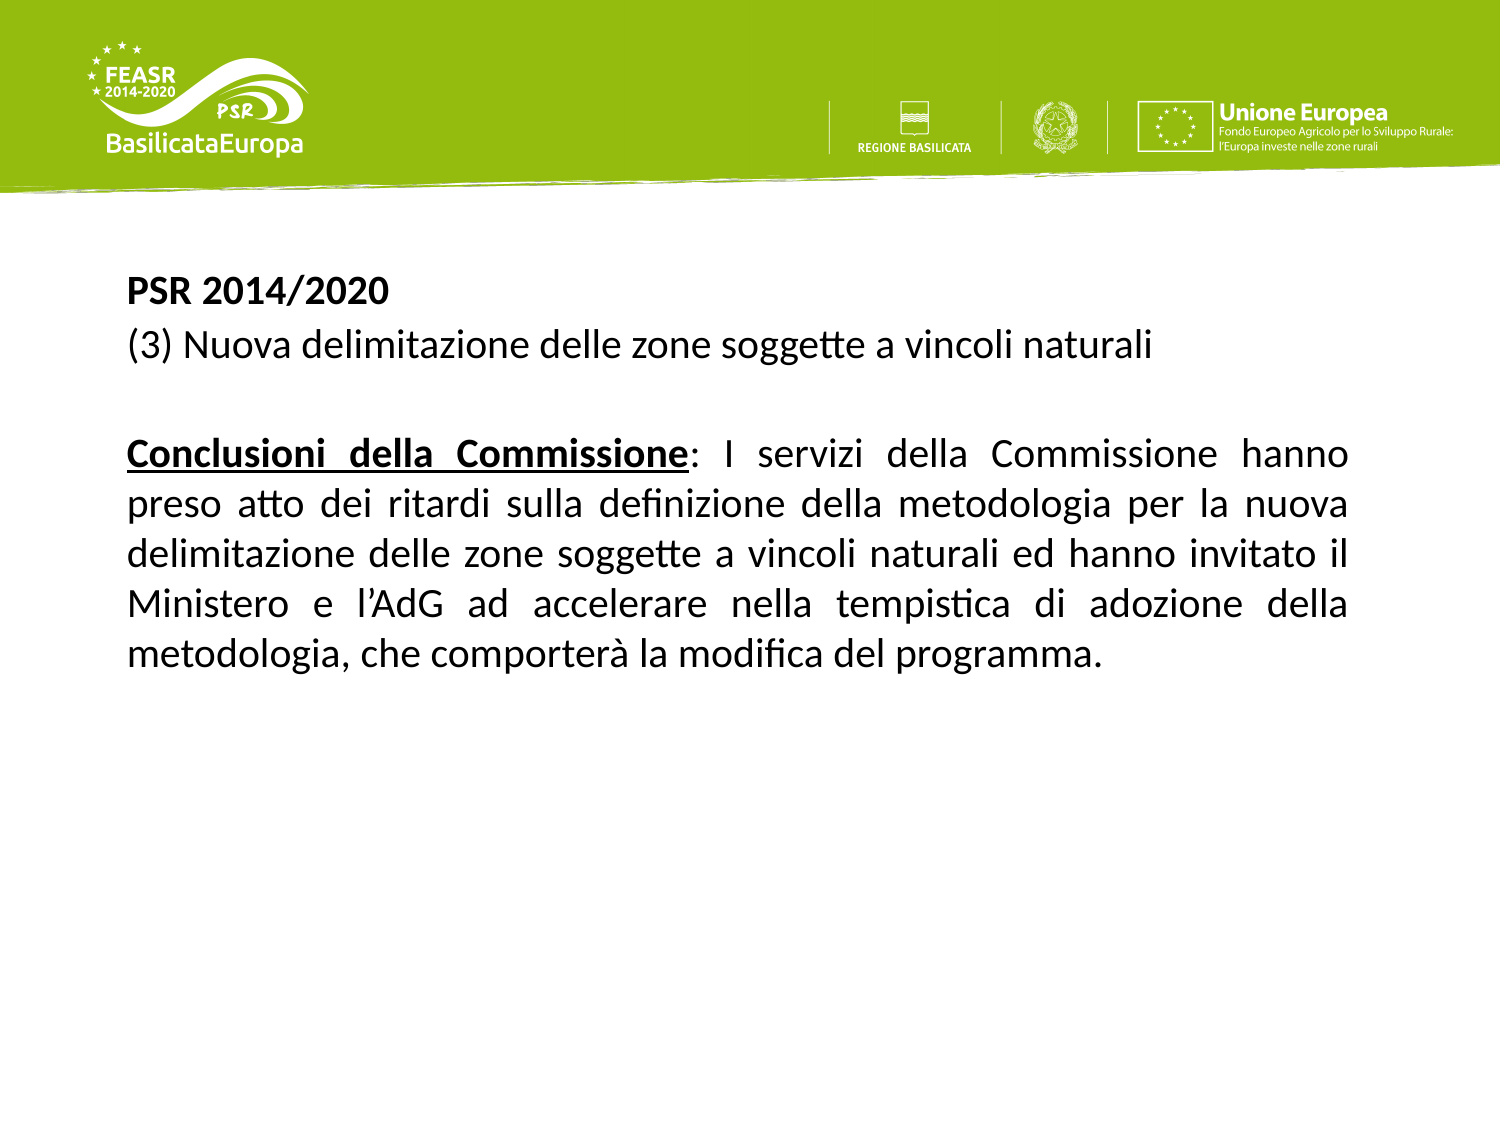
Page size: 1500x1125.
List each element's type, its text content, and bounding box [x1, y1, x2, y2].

text_box PSR 2014/2020 (3) Nuova delimitazione delle zone soggette a vincoli naturali Conclusioni della Commissione: I servizi della Commissione hanno preso atto dei ritardi sulla definizione della metodologia per la nuova delimitazione delle zone soggette a vincoli naturali ed hanno invitato il Ministero e l’AdG ad accelerare nella tempistica di adozione della metodologia, che comporterà la modifica del programma. [112, 255, 1365, 683]
picture [0, 0, 1500, 196]
